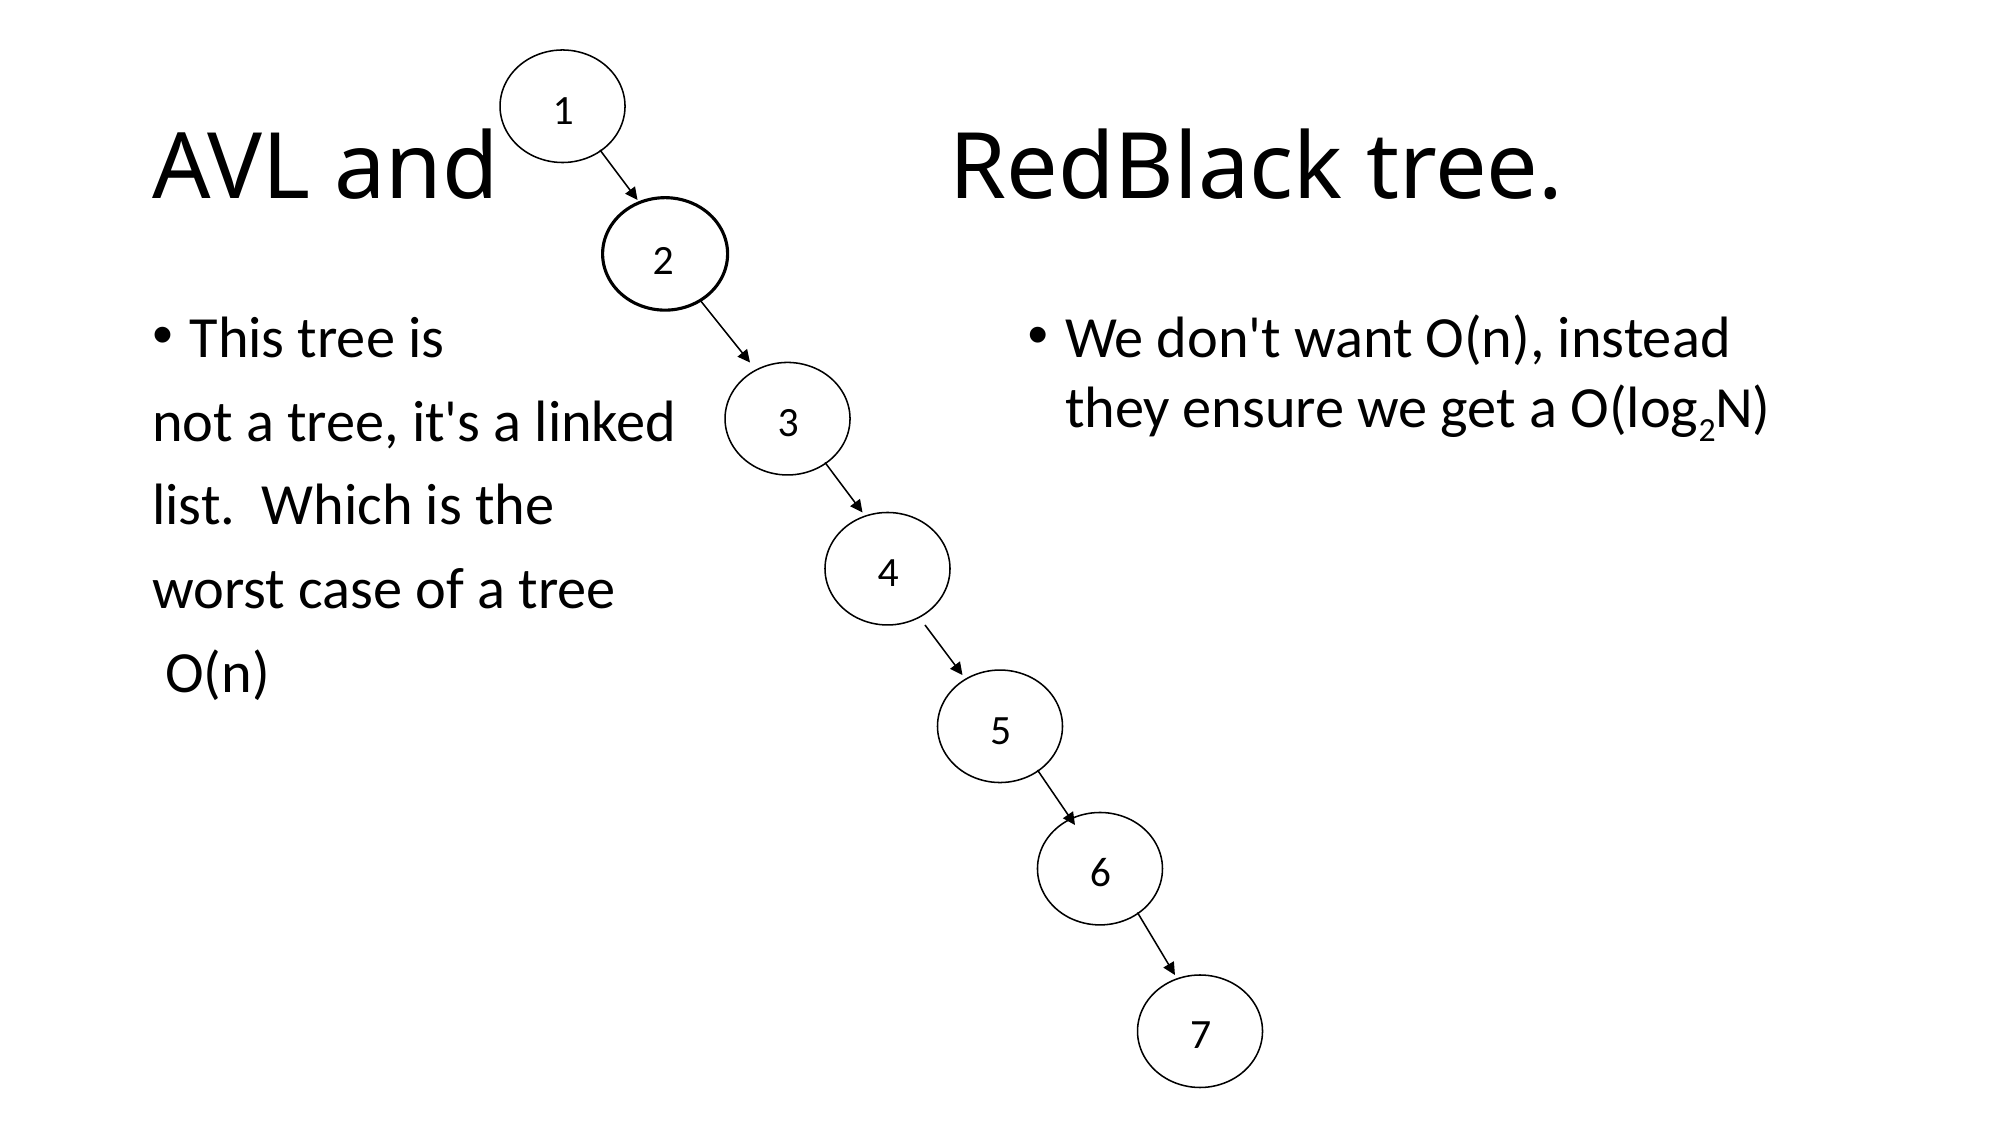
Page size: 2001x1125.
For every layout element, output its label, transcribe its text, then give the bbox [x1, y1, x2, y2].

text_box [824, 462, 863, 513]
list This tree is not a tree, it's a linked list. Which is the worst case of a tree O(n) [137, 299, 988, 1014]
text_box [825, 512, 951, 625]
text_box 3 [762, 387, 814, 453]
text_box 2 [637, 224, 689, 290]
text_box 5 [975, 695, 1027, 760]
text_box [937, 670, 1063, 783]
text_box 4 [862, 537, 914, 603]
text_box 1 [537, 75, 589, 140]
text_box [924, 624, 963, 676]
text_box [1137, 975, 1263, 1088]
text_box [602, 197, 728, 311]
title AVL and RedBlack tree. [137, 59, 1863, 278]
text_box [500, 49, 626, 163]
list We don't want O(n), instead they ensure we get a O(log2N) [1012, 299, 1863, 1014]
text_box [1037, 769, 1075, 826]
text_box 6 [1075, 837, 1127, 903]
text_box [725, 362, 851, 475]
text_box [1137, 912, 1175, 976]
text_box [599, 149, 638, 200]
text_box 7 [1175, 999, 1227, 1065]
text_box [1037, 812, 1163, 925]
text_box [699, 299, 751, 363]
